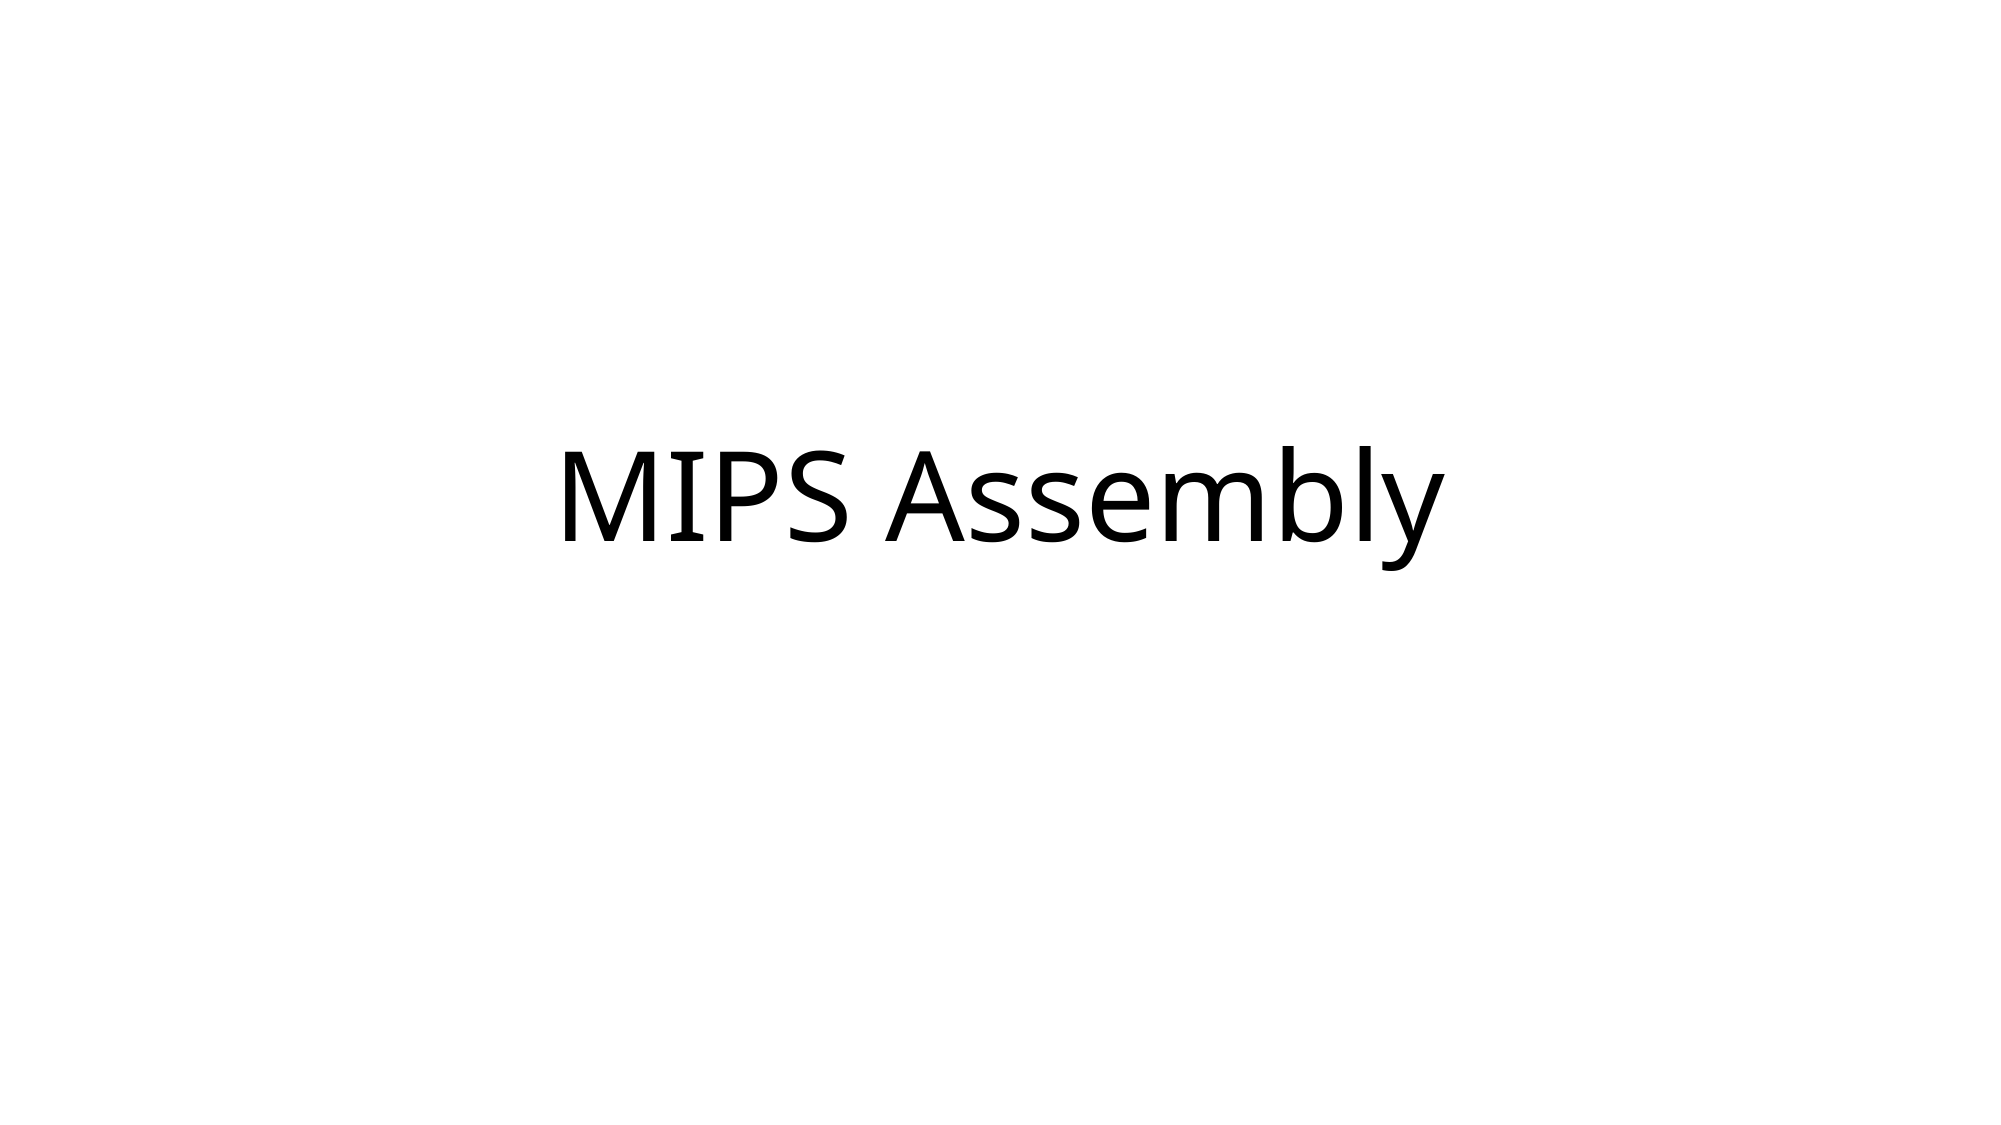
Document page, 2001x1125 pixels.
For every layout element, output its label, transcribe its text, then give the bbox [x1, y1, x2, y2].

title MIPS Assembly [249, 184, 1750, 576]
